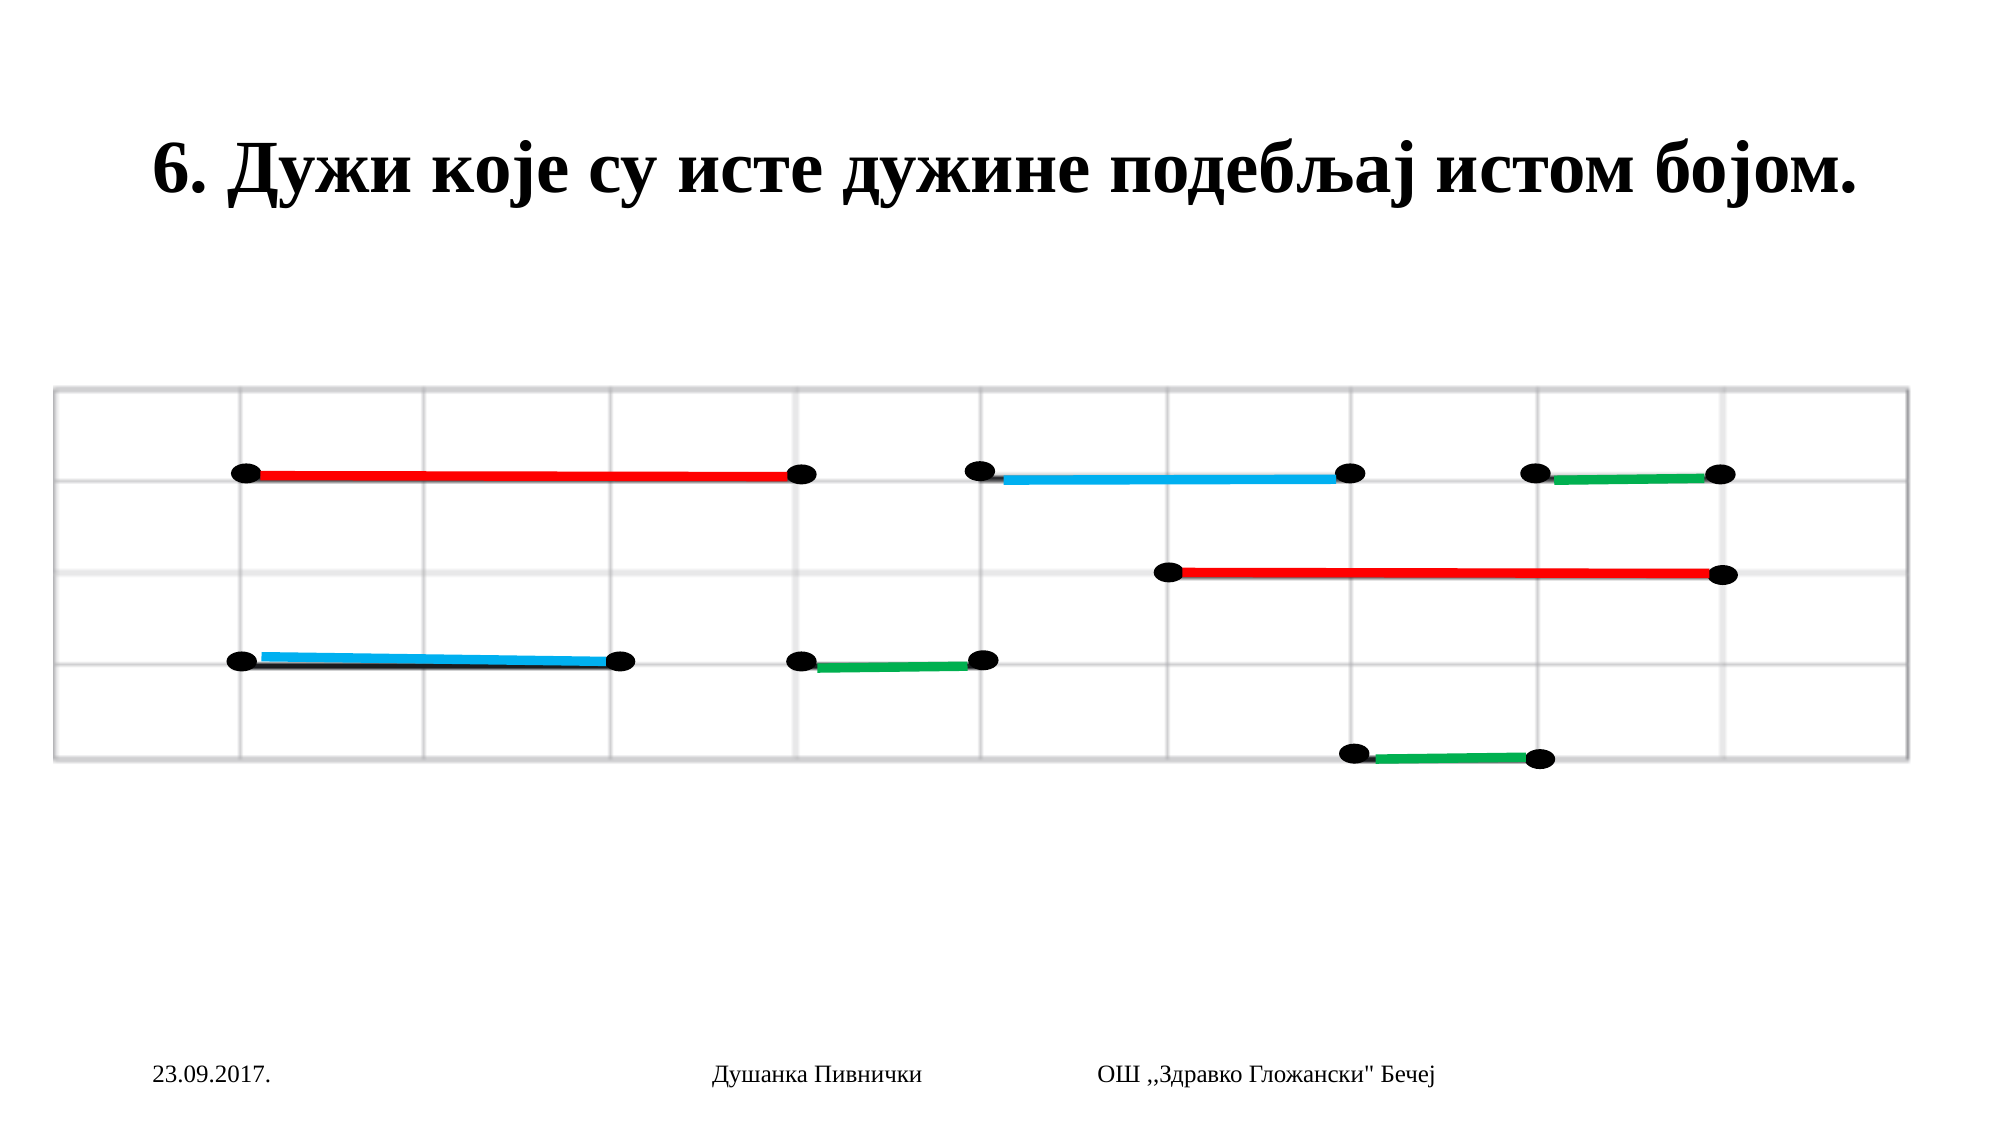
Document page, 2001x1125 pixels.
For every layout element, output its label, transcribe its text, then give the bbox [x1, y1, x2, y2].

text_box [261, 656, 606, 662]
footer Душанка Пивнички ОШ ,,Здравко Гложански" Бечеј [662, 1042, 1487, 1103]
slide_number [137, 1042, 588, 1103]
picture [53, 384, 1914, 784]
title 6. Дужи које су исте дужине подебљај истом бојом. [137, 59, 1914, 278]
